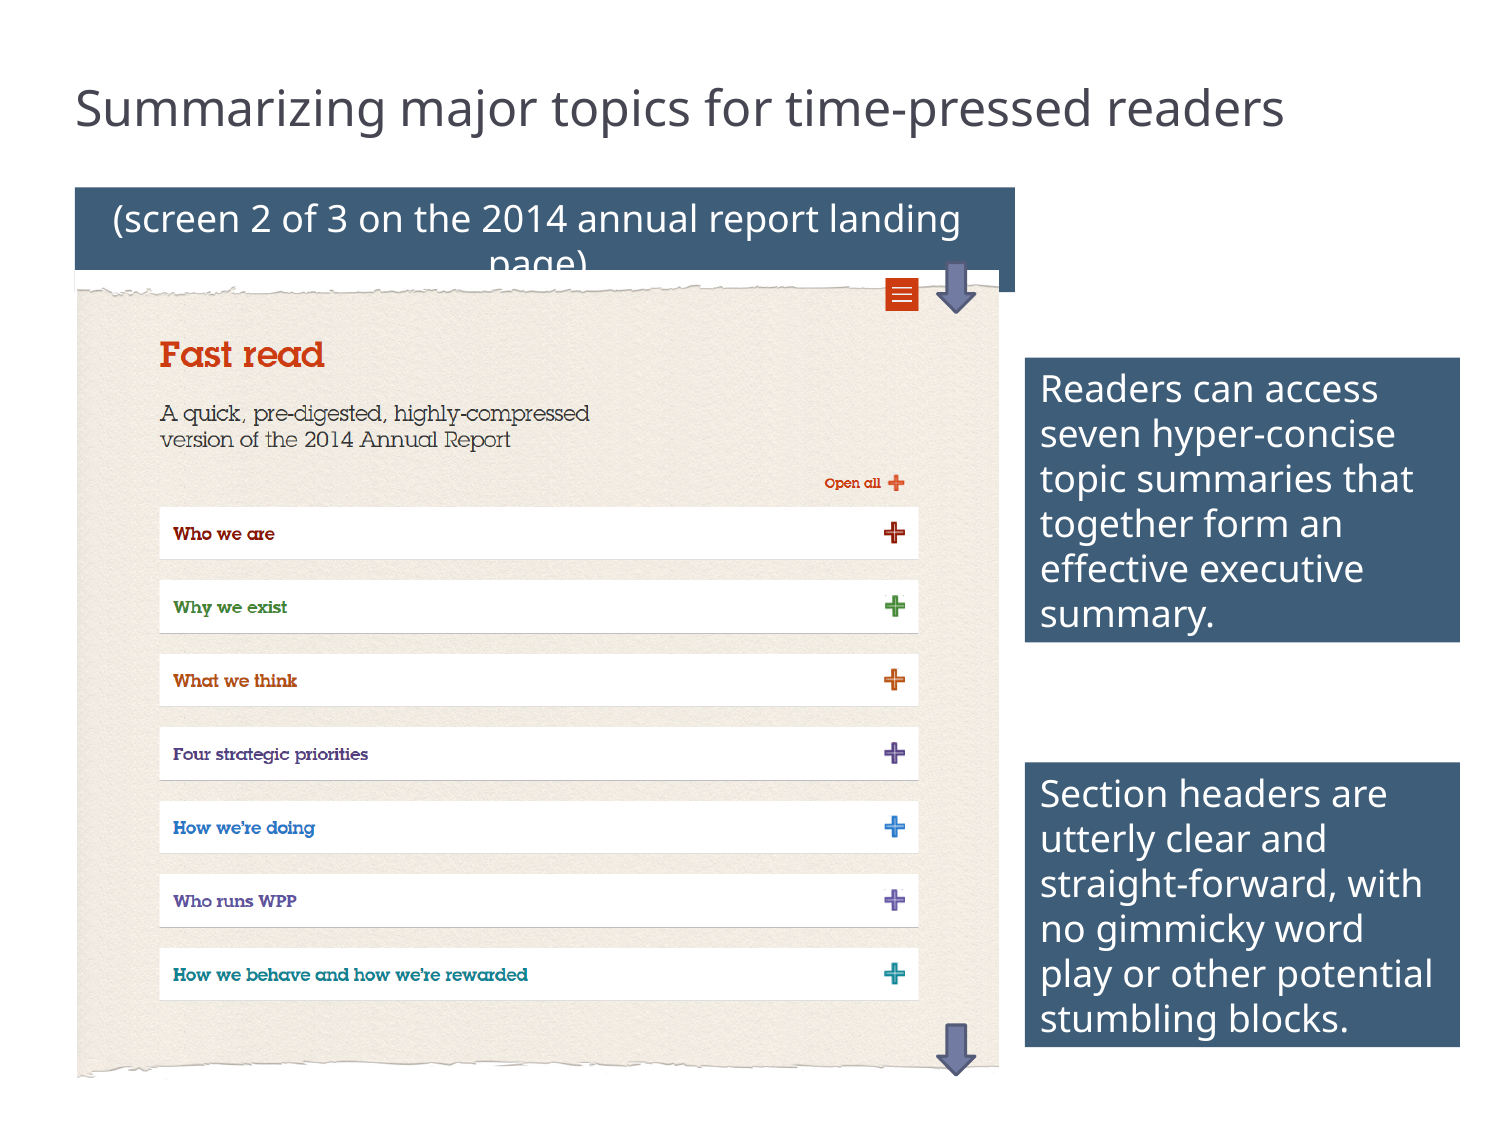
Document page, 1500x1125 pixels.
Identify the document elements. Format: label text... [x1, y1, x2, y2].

text_box Section headers are utterly clear and straight-forward, with no gimmicky word play or other potential stumbling blocks. [1024, 762, 1460, 1048]
text_box [945, 260, 968, 270]
picture [74, 270, 1000, 1081]
text_box (screen 2 of 3 on the 2014 annual report landing page) [74, 187, 1015, 293]
text_box Readers can access seven hyper-concise topic summaries that together form an effective executive summary. [1024, 357, 1460, 643]
title Summarizing major topics for time-pressed readers [75, 24, 1475, 188]
